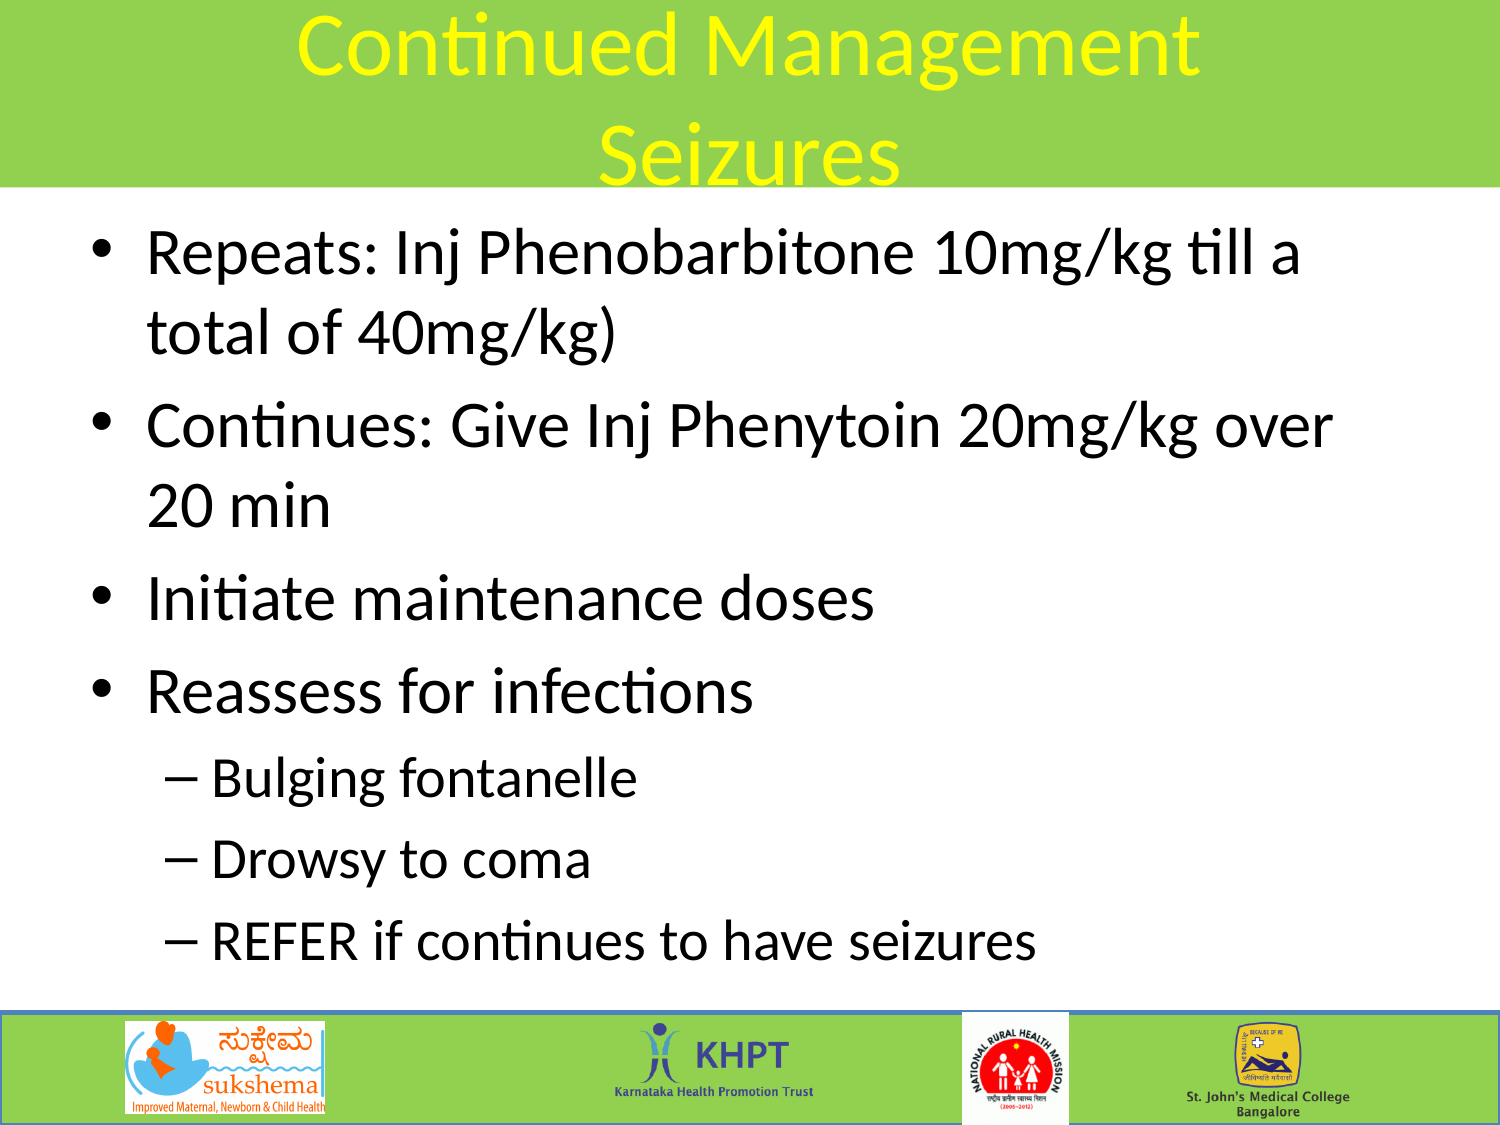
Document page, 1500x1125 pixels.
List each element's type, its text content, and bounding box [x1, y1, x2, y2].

list Repeats: Inj Phenobarbitone 10mg/kg till a total of 40mg/kg) Continues: Give Inj Phenytoin 20mg/kg over 20 min Initiate maintenance doses Reassess for infections Bulging fontanelle Drowsy to coma REFER if continues to have seizures [75, 200, 1425, 943]
picture [602, 1012, 825, 1105]
picture [962, 1012, 1069, 1125]
picture [125, 1021, 325, 1114]
title Continued Management Seizures [0, 0, 1500, 188]
picture [1175, 1015, 1360, 1125]
